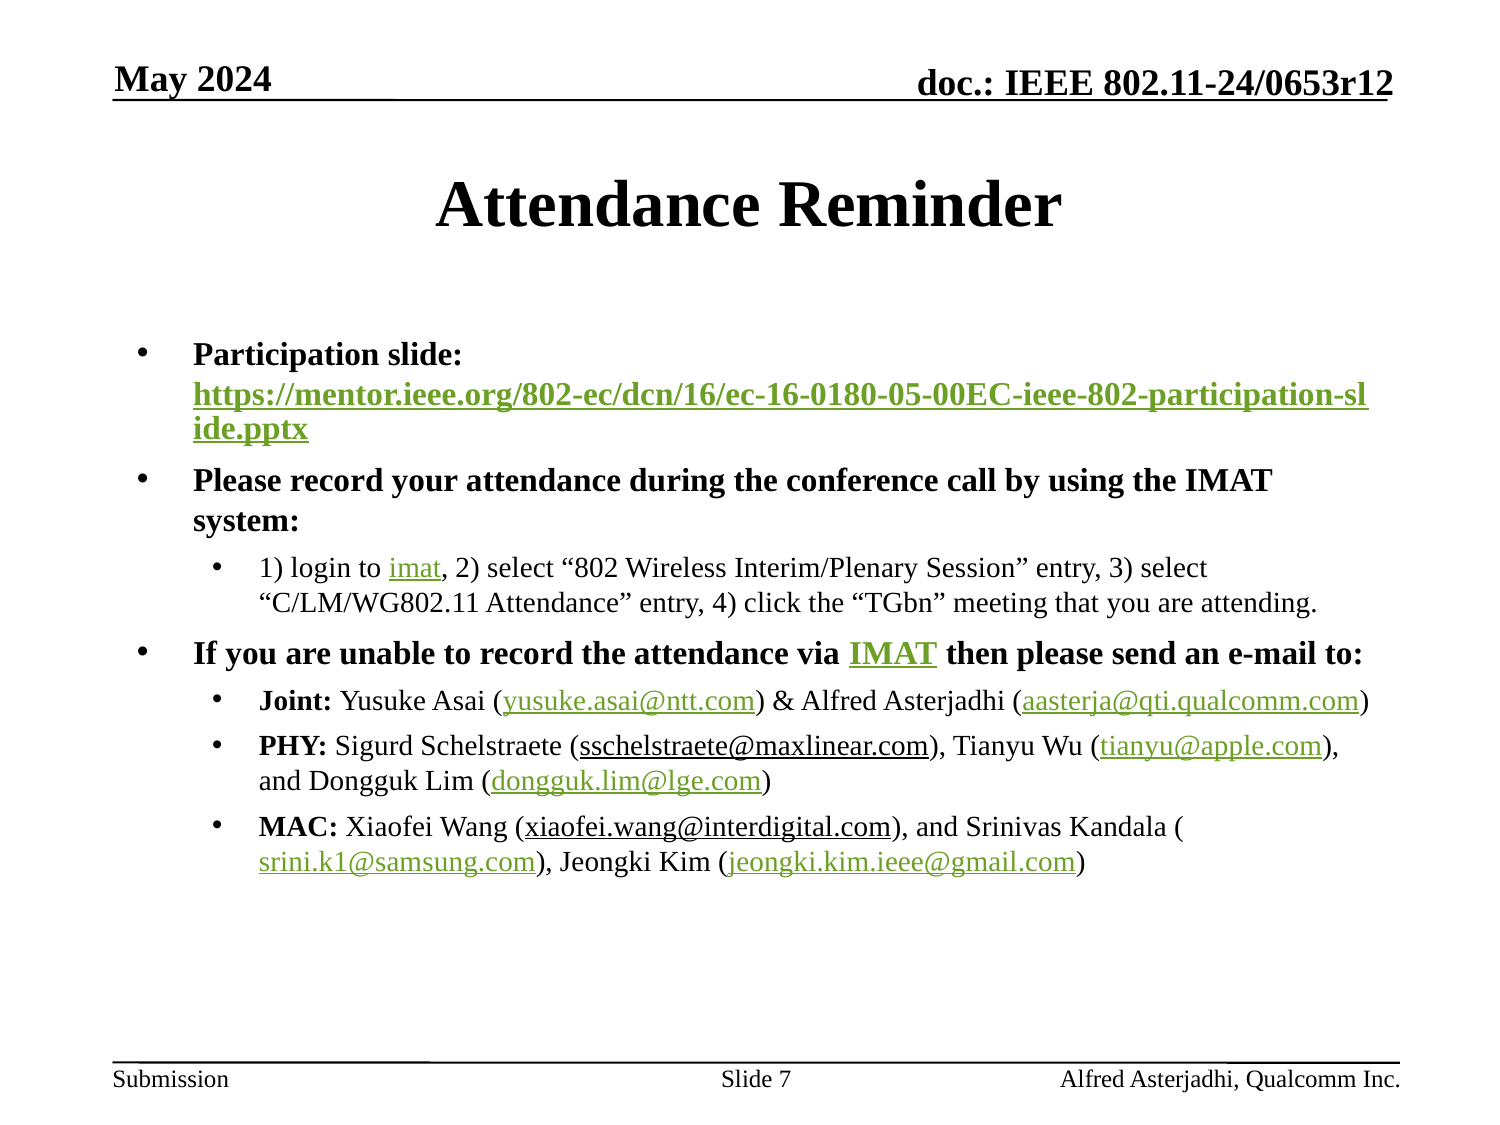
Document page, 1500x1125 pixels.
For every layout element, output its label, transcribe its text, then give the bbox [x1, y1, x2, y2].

slide_number Slide 7 [712, 1061, 800, 1123]
footer Alfred Asterjadhi, Qualcomm Inc. [878, 1061, 1402, 1093]
list Participation slide: https://mentor.ieee.org/802-ec/dcn/16/ec-16-0180-05-00EC-ieee-802-participation-slide.pptx Please record your attendance during the conference call by using the IMAT system: 1) login to imat, 2) select “802 Wireless Interim/Plenary Session” entry, 3) select “C/LM/WG802.11 Attendance” entry, 4) click the “TGbn” meeting that you are attending. If you are unable to record the attendance via IMAT then please send an e-mail to: Joint: Yusuke Asai (yusuke.asai@ntt.com) & Alfred Asterjadhi (aasterja@qti.qualcomm.com) PHY: Sigurd Schelstraete (sschelstraete@maxlinear.com), Tianyu Wu (tianyu@apple.com), and Dongguk Lim (dongguk.lim@lge.com) MAC: Xiaofei Wang (xiaofei.wang@interdigital.com), and Srinivas Kandala (srini.k1@samsung.com), Jeongki Kim (jeongki.kim.ieee@gmail.com) [112, 324, 1388, 1063]
title Attendance Reminder [112, 112, 1388, 288]
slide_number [114, 54, 423, 100]
